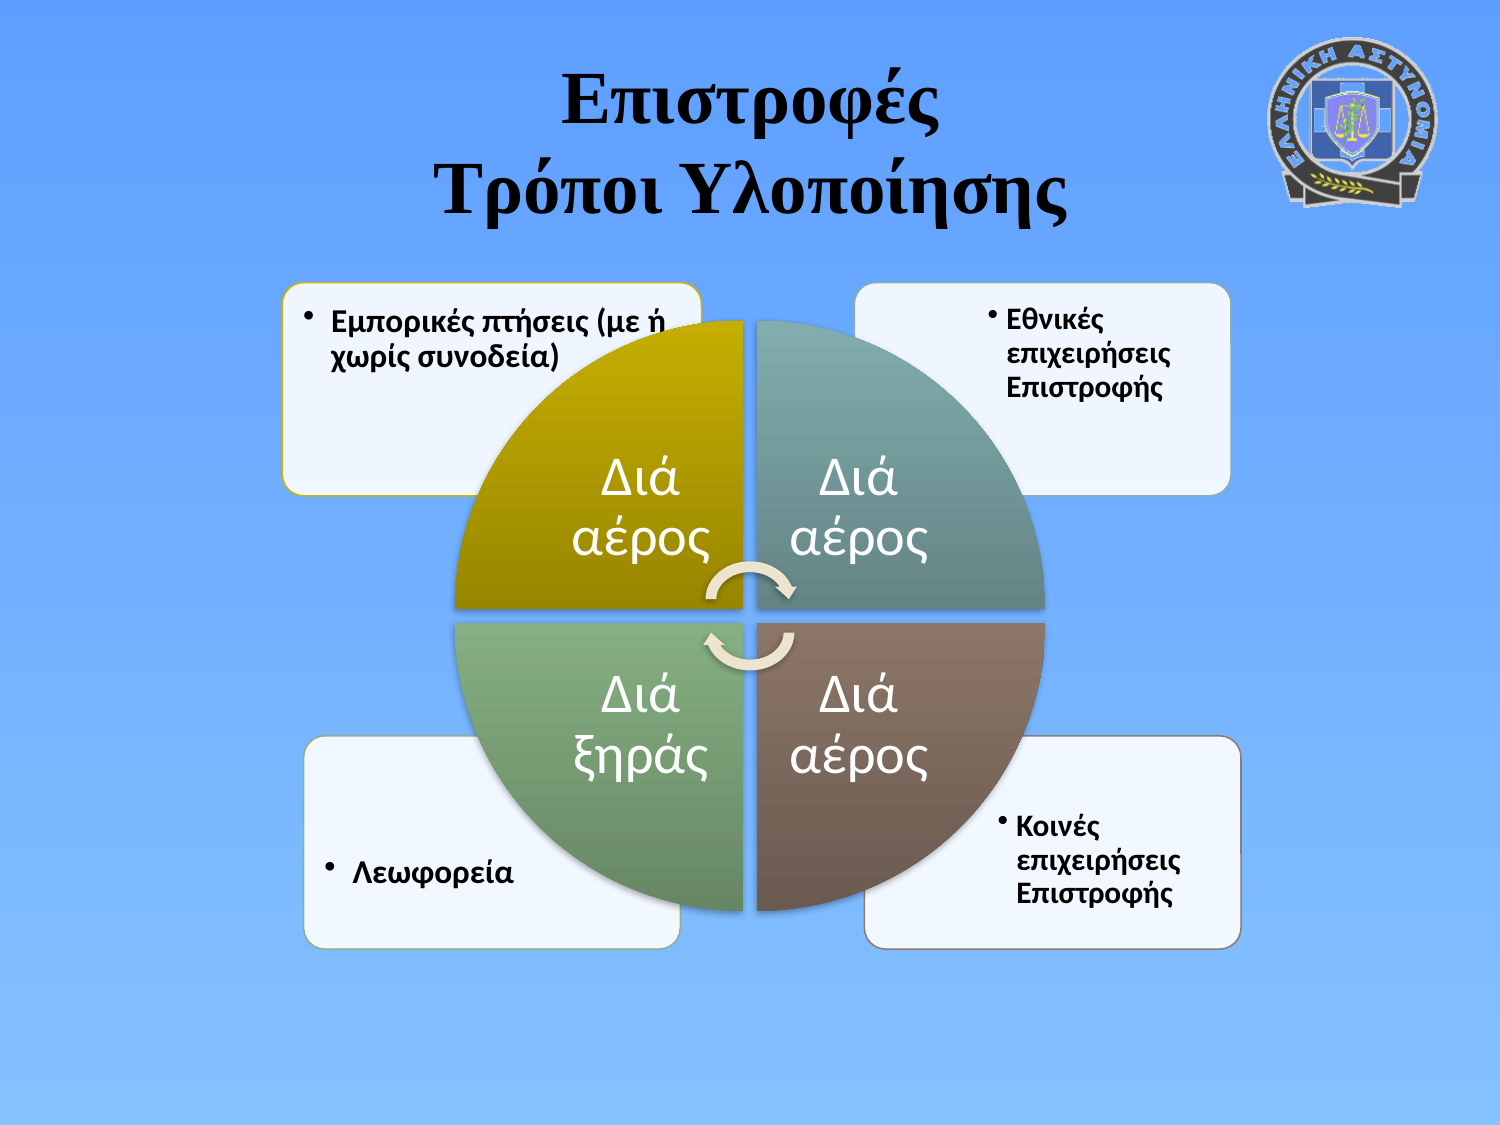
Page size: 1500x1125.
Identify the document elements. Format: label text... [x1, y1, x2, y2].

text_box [249, 282, 1251, 950]
picture [1265, 34, 1441, 211]
title Επιστροφές Τρόποι Υλοποίησης [74, 44, 1426, 233]
